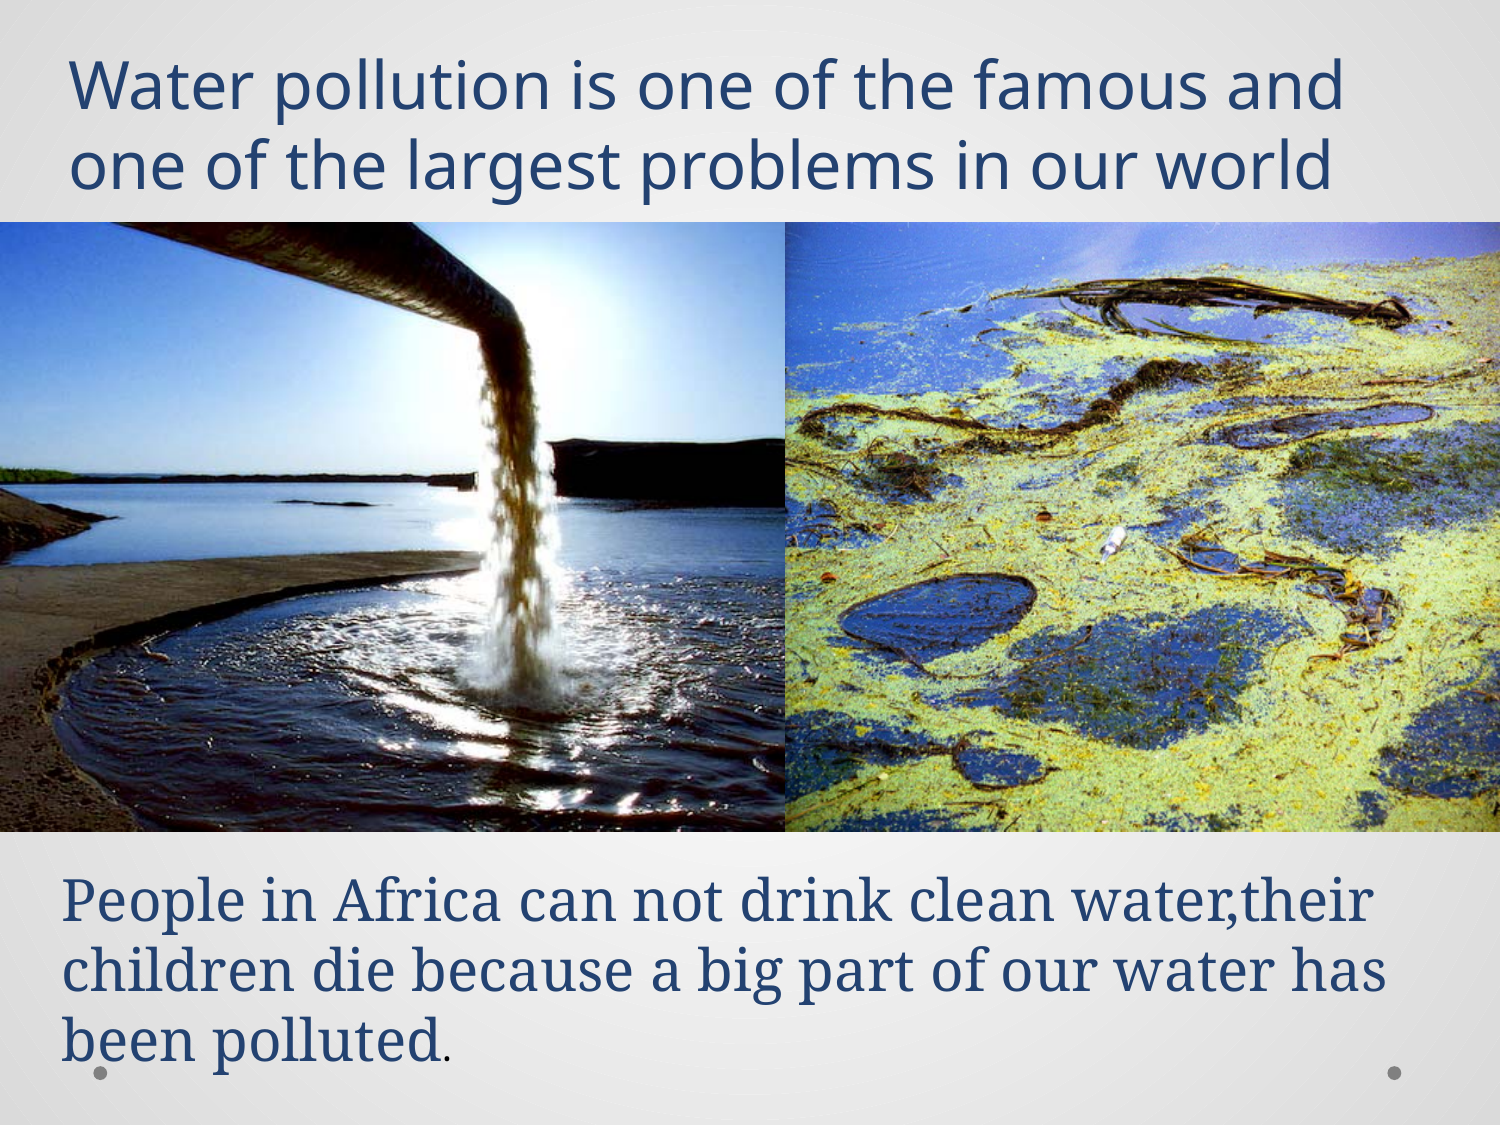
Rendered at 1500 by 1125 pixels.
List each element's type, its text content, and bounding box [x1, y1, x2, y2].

text_box People in Africa can not drink clean water,their children die because a big part of our water has been polluted. [46, 855, 1465, 1081]
picture [0, 222, 1500, 833]
list Water pollution is one of the famous and one of the largest problems in our world [53, 35, 1425, 212]
